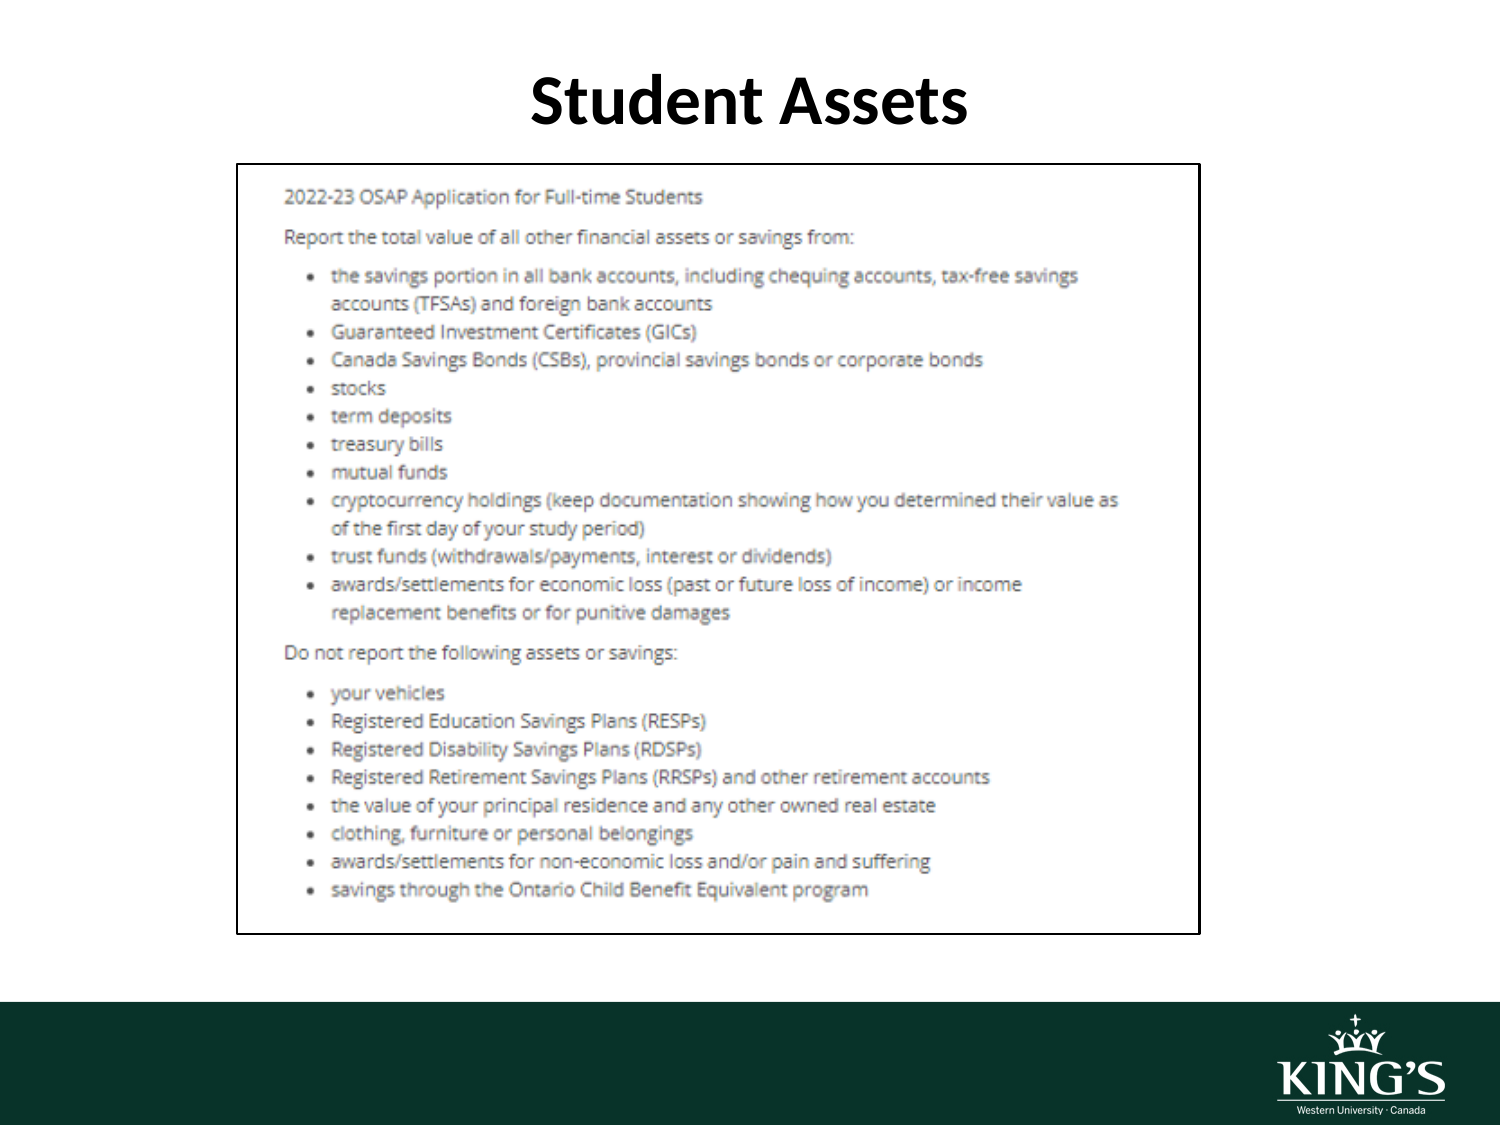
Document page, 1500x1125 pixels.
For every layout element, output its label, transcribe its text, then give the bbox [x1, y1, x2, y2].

title Student Assets [75, 45, 1425, 233]
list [237, 165, 1199, 933]
picture [0, 0, 1500, 1125]
